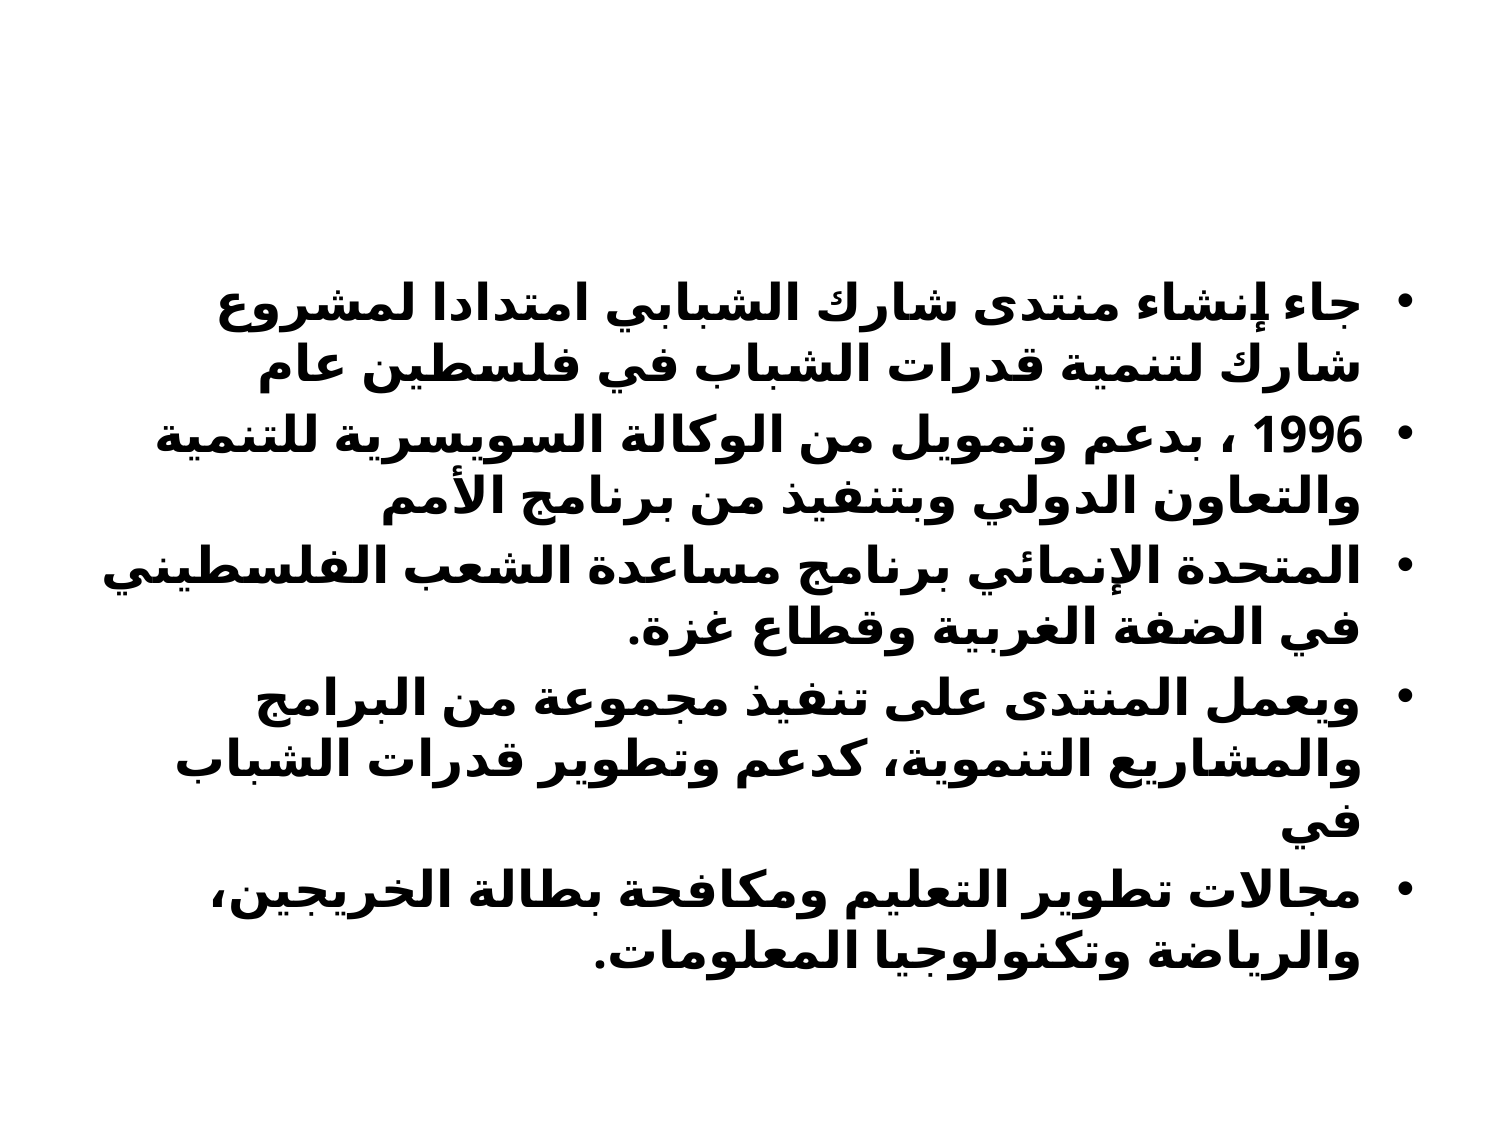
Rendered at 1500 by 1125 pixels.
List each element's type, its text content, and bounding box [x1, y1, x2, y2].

list جاء إنشاء منتدى شارك الشبابي امتدادا لمشروع شارك لتنمية قدرات الشباب في فلسطين عام 1996 ، بدعم وتمويل من الوكالة السويسرية للتنمية والتعاون الدولي وبتنفيذ من برنامج الأمم المتحدة الإنمائي برنامج مساعدة الشعب الفلسطيني في الضفة الغربية وقطاع غزة. ويعمل المنتدى على تنفيذ مجموعة من البرامج والمشاريع التنموية، كدعم وتطوير قدرات الشباب في مجالات تطوير التعليم ومكافحة بطالة الخريجين، والرياضة وتكنولوجيا المعلومات. [75, 262, 1425, 1005]
